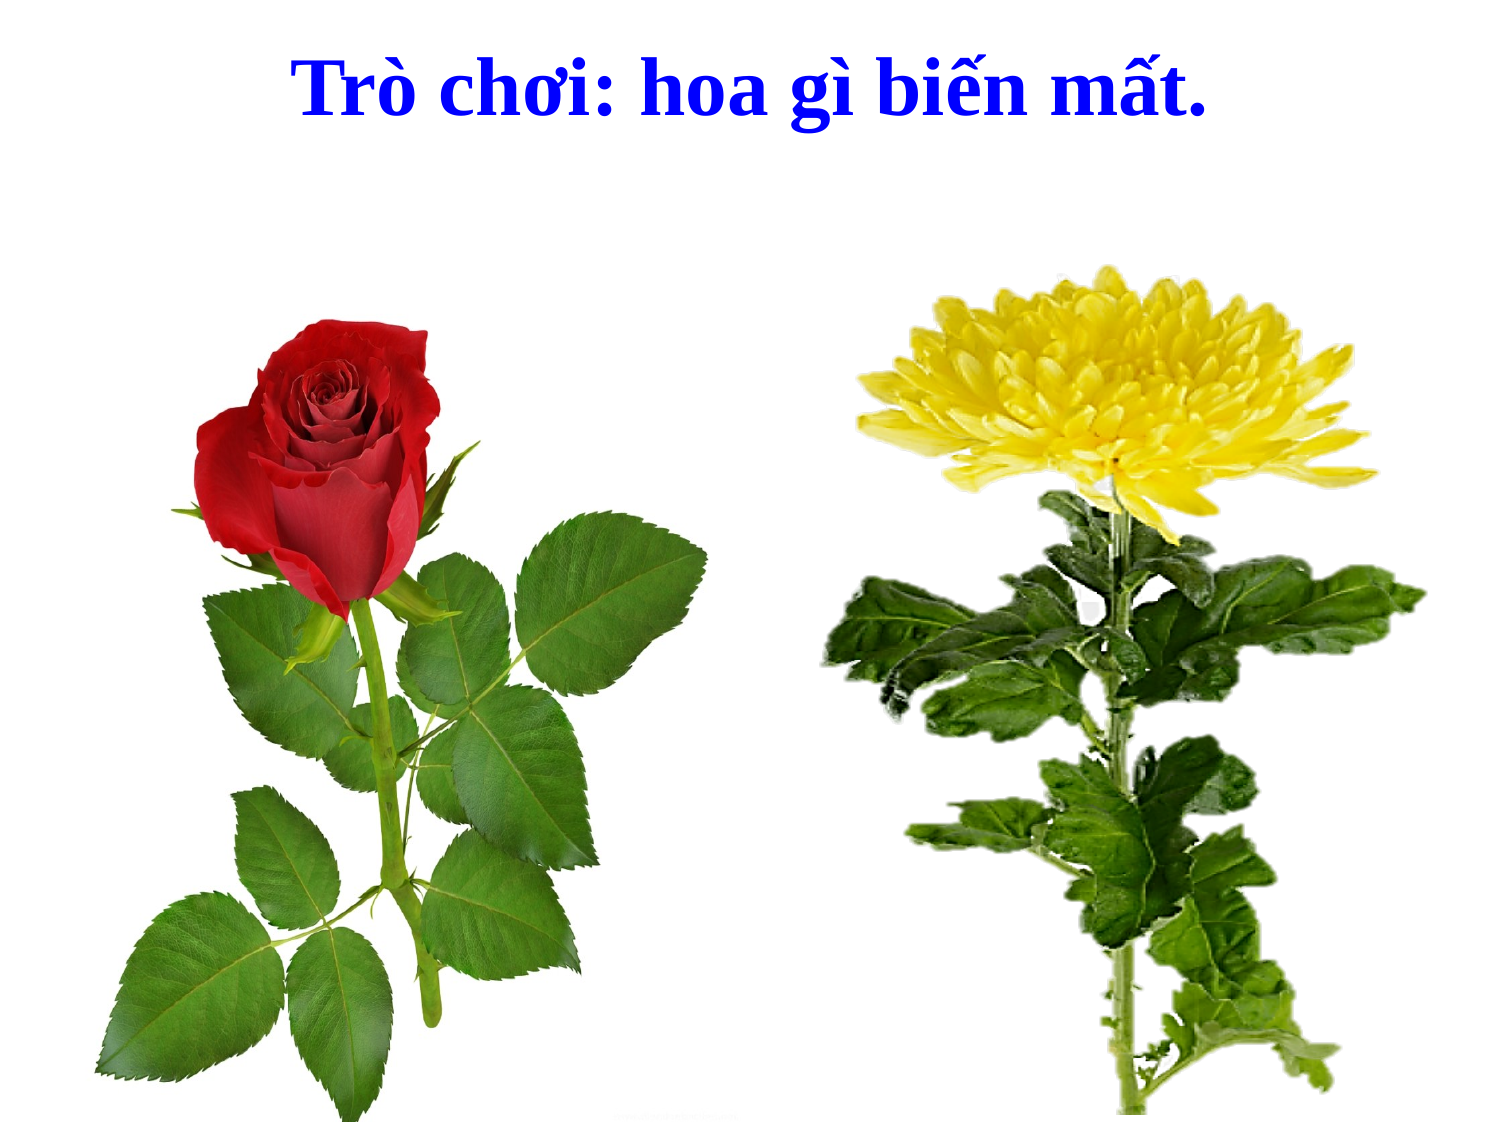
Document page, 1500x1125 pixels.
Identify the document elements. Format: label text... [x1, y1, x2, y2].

picture [52, 230, 741, 1123]
text_box Trò chơi: hoa gì biến mất. [275, 24, 1225, 140]
picture [742, 223, 1486, 1115]
